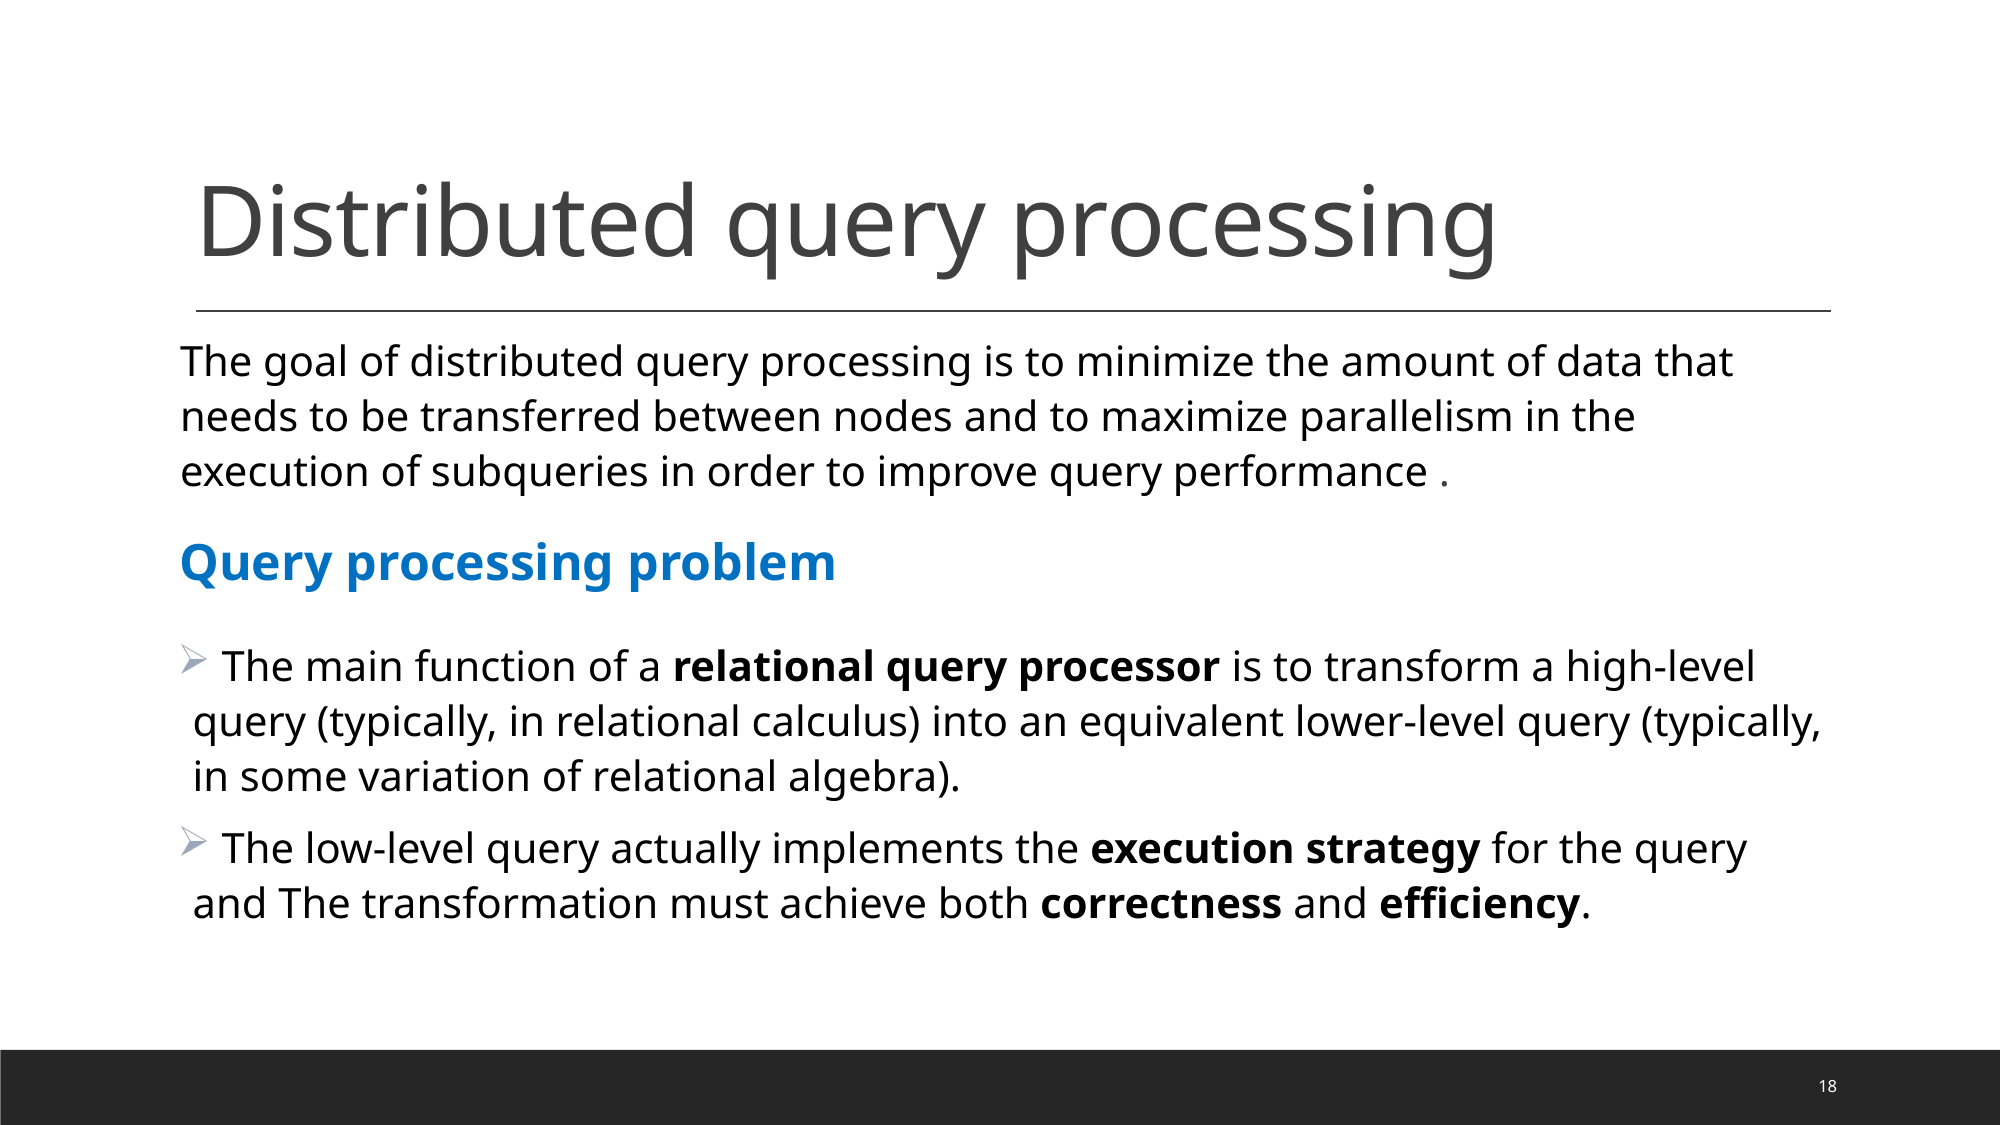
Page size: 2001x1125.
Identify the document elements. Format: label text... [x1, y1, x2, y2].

text_box Query processing problem [164, 517, 1815, 606]
text_box The main function of a relational query processor is to transform a high-level query (typically, in relational calculus) into an equivalent lower-level query (typically, in some variation of relational algebra). The low-level query actually implements the execution strategy for the query and The transformation must achieve both correctness and efficiency. [177, 627, 1828, 975]
slide_number 18 [1803, 1057, 1932, 1118]
title Distributed query processing [180, 47, 1830, 285]
list The goal of distributed query processing is to minimize the amount of data that needs to be transferred between nodes and to maximize parallelism in the execution of subqueries in order to improve query performance . [180, 322, 1830, 528]
